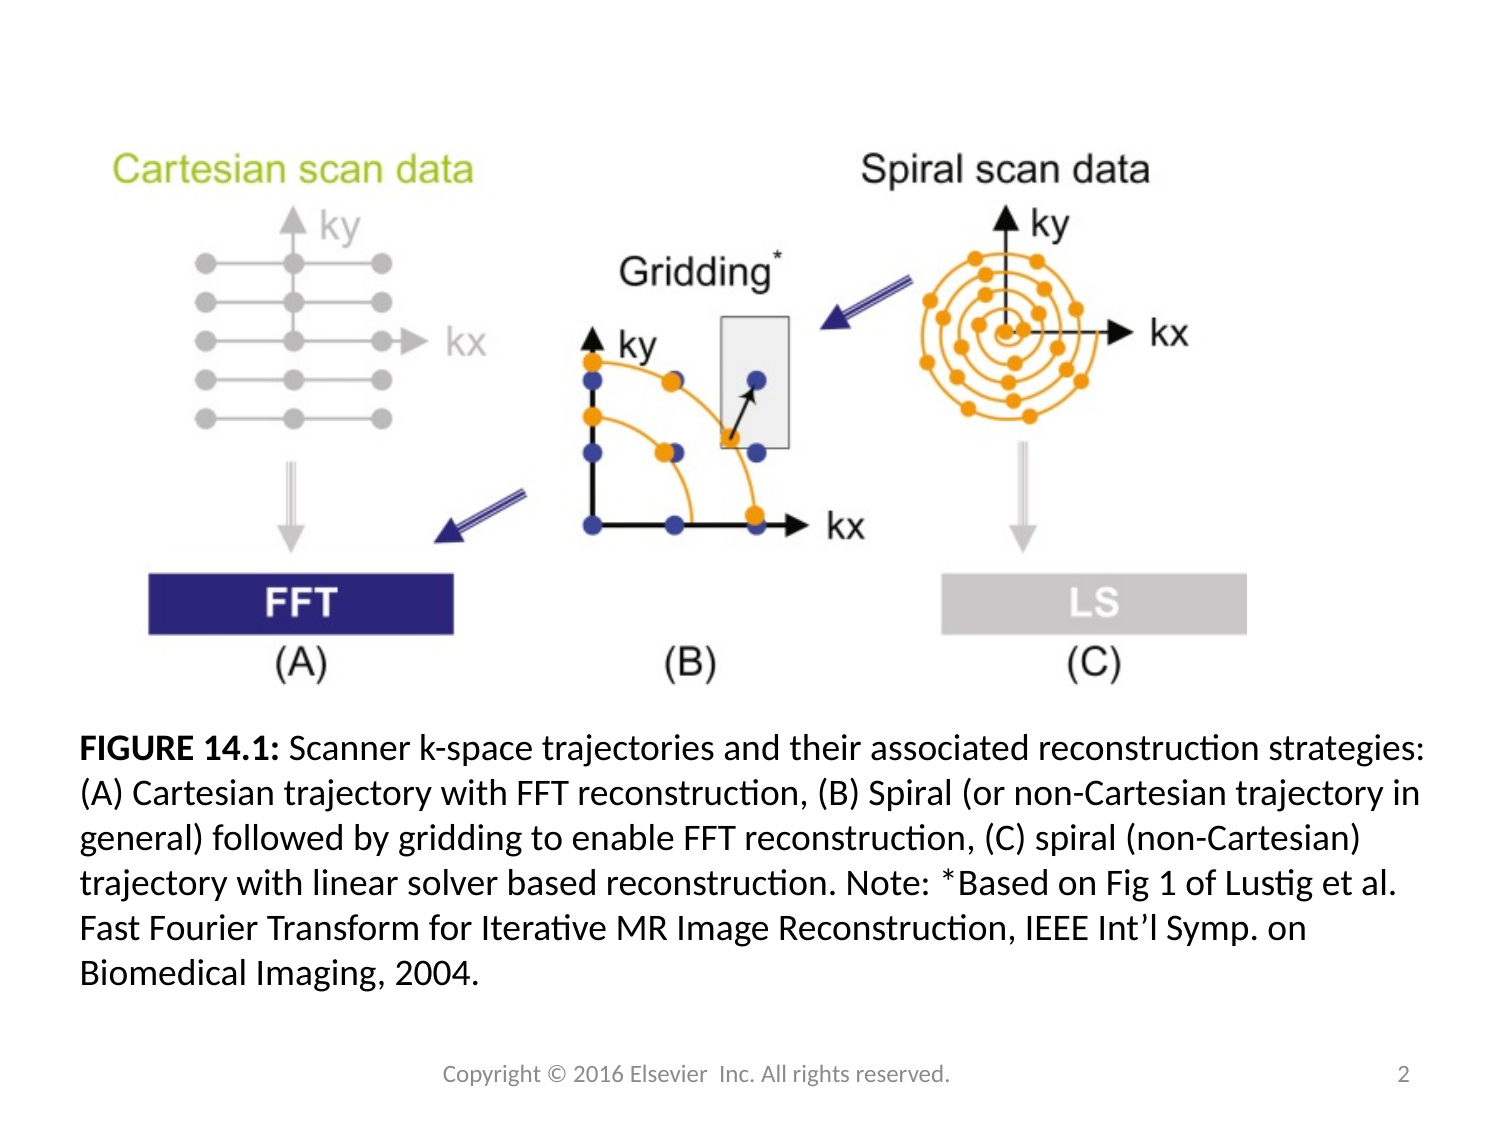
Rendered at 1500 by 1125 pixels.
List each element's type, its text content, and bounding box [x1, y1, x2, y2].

slide_number 2 [1074, 1042, 1425, 1103]
footer Copyright © 2016 Elsevier Inc. All rights reserved. [407, 1042, 988, 1103]
picture [112, 148, 1247, 687]
text_box FIGURE 14.1: Scanner k-space trajectories and their associated reconstruction strategies: (A) Cartesian trajectory with FFT reconstruction, (B) Spiral (or non-Cartesian trajectory in general) followed by gridding to enable FFT reconstruction, (C) spiral (non-Cartesian) trajectory with linear solver based reconstruction. Note: *Based on Fig 1 of Lustig et al. Fast Fourier Transform for Iterative MR Image Reconstruction, IEEE Int’l Symp. on Biomedical Imaging, 2004. [64, 715, 1471, 1001]
